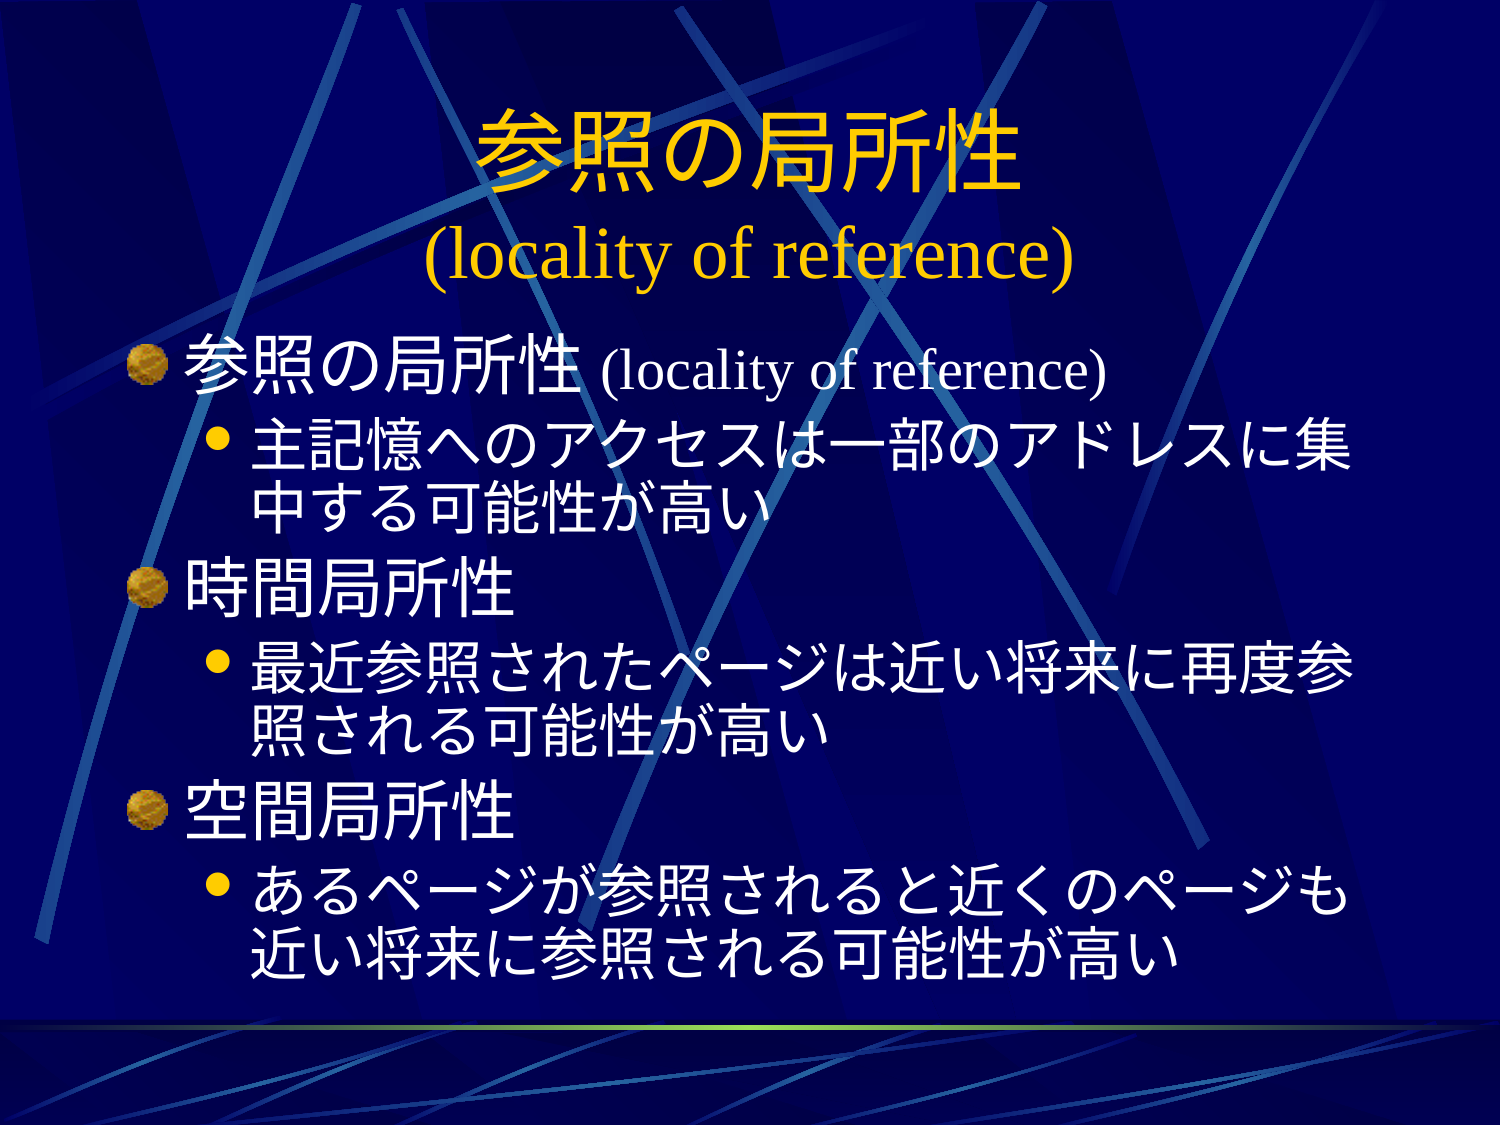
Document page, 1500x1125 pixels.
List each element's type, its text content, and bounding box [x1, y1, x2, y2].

picture [127, 567, 168, 608]
title 参照の局所性 (locality of reference) [112, 85, 1388, 302]
picture [127, 790, 168, 830]
picture [127, 344, 168, 385]
list 参照の局所性(locality of reference) 主記憶へのアクセスは一部のアドレスに集中する可能性が高い 時間局所性 最近参照されたページは近い将来に再度参照される可能性が高い 空間局所性 あるページが参照されると近くのページも近い将来に参照される可能性が高い [112, 324, 1388, 1063]
